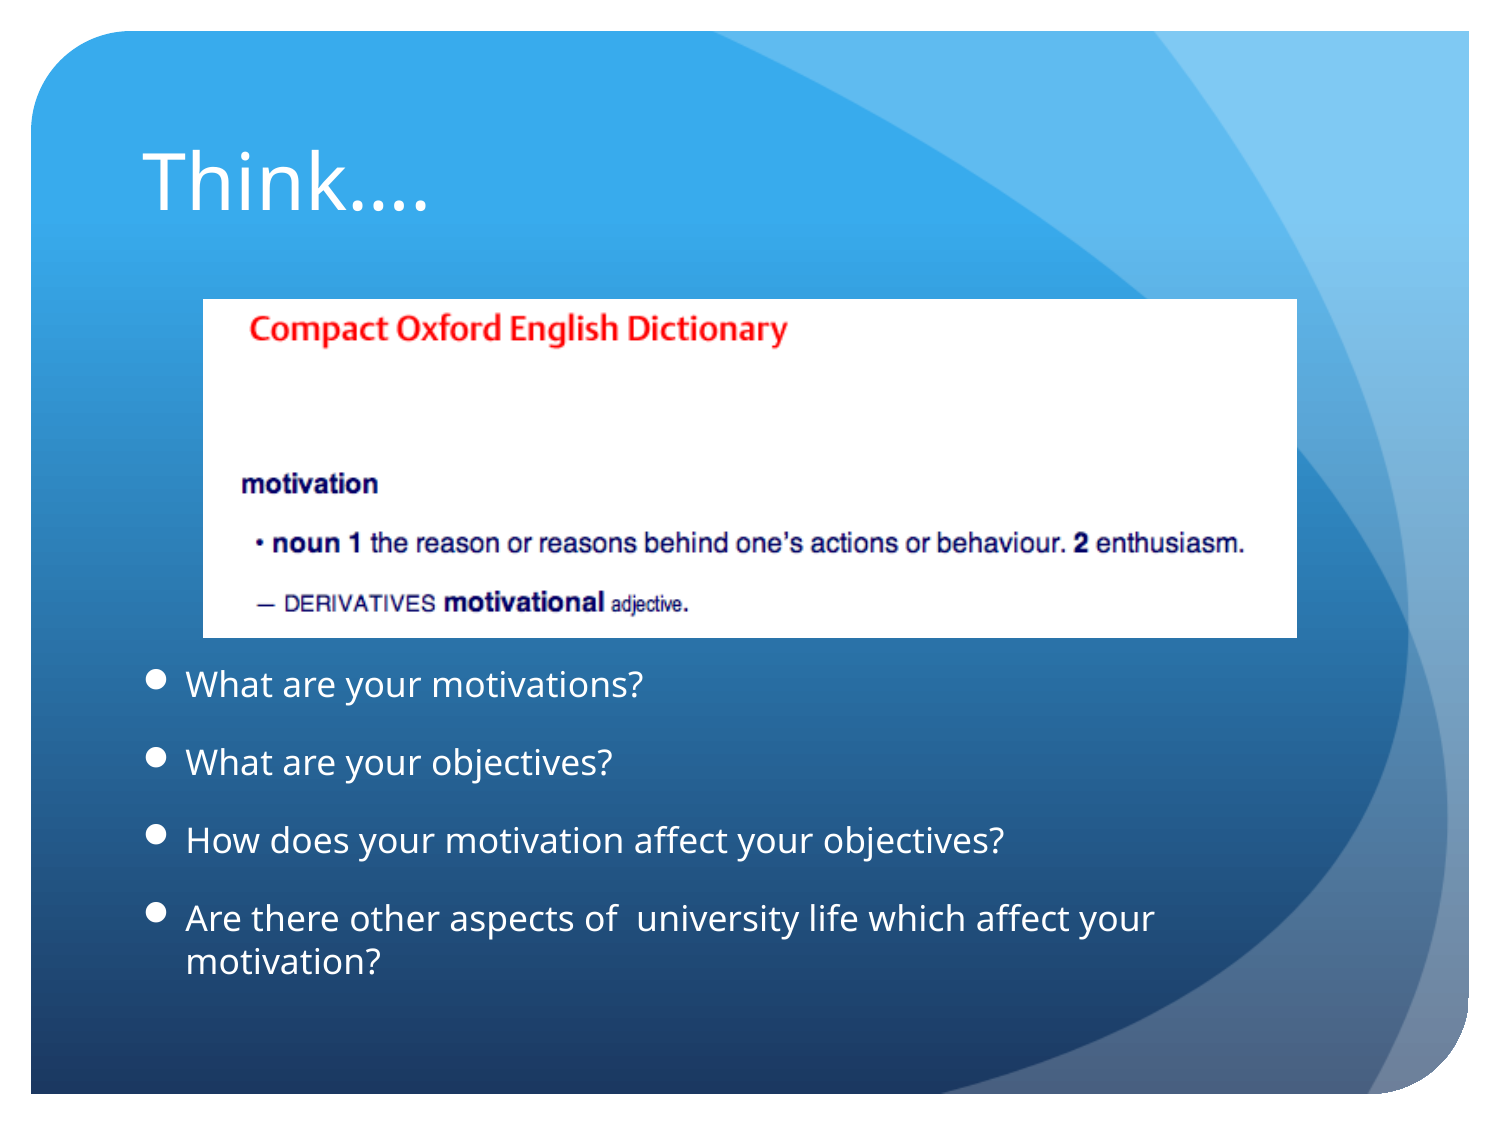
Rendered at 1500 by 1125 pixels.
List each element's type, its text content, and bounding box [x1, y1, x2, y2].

list What are your motivations? What are your objectives? How does your motivation affect your objectives? Are there other aspects of university life which affect your motivation? [127, 654, 1373, 993]
title Think…. [127, 62, 1372, 234]
picture [24, 30, 1473, 1094]
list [127, 299, 1373, 638]
